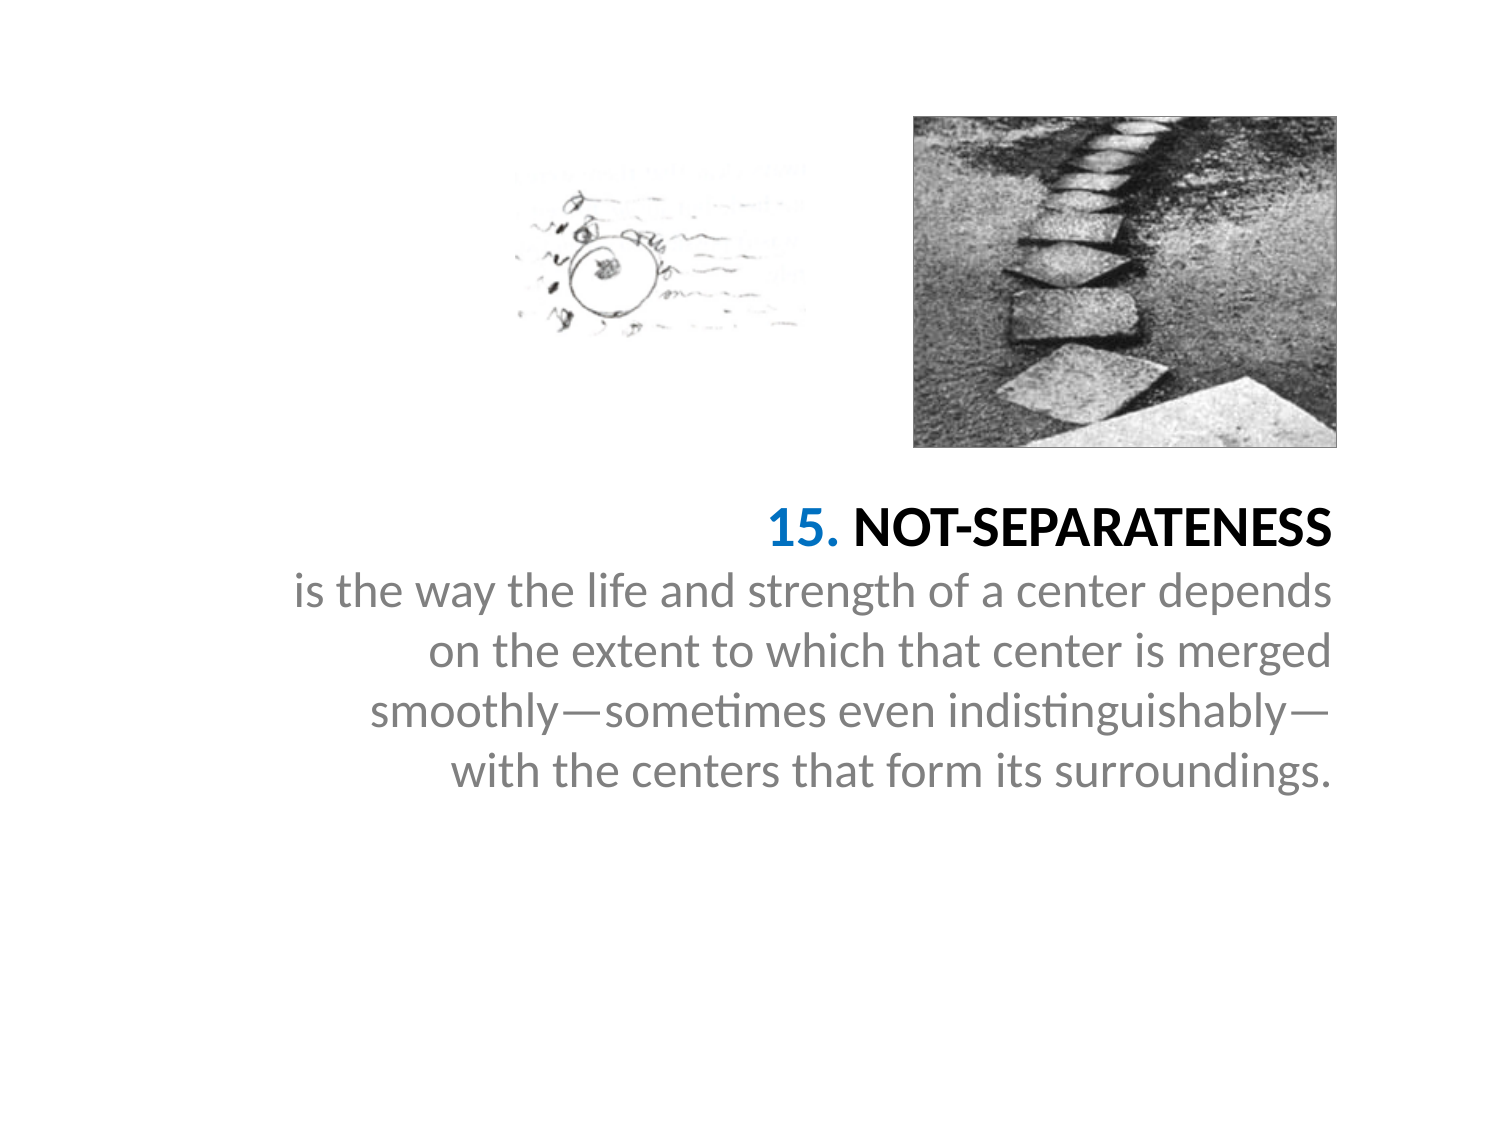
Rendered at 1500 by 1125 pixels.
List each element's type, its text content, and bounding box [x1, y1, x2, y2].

picture [913, 116, 1337, 448]
text_box 15. NOT-SEPARATENESS is the way the life and strength of a center depends on the extent to which that center is merged smoothly—sometimes even indistinguishably—with the centers that form its surroundings. [269, 480, 1348, 806]
picture [515, 163, 807, 371]
